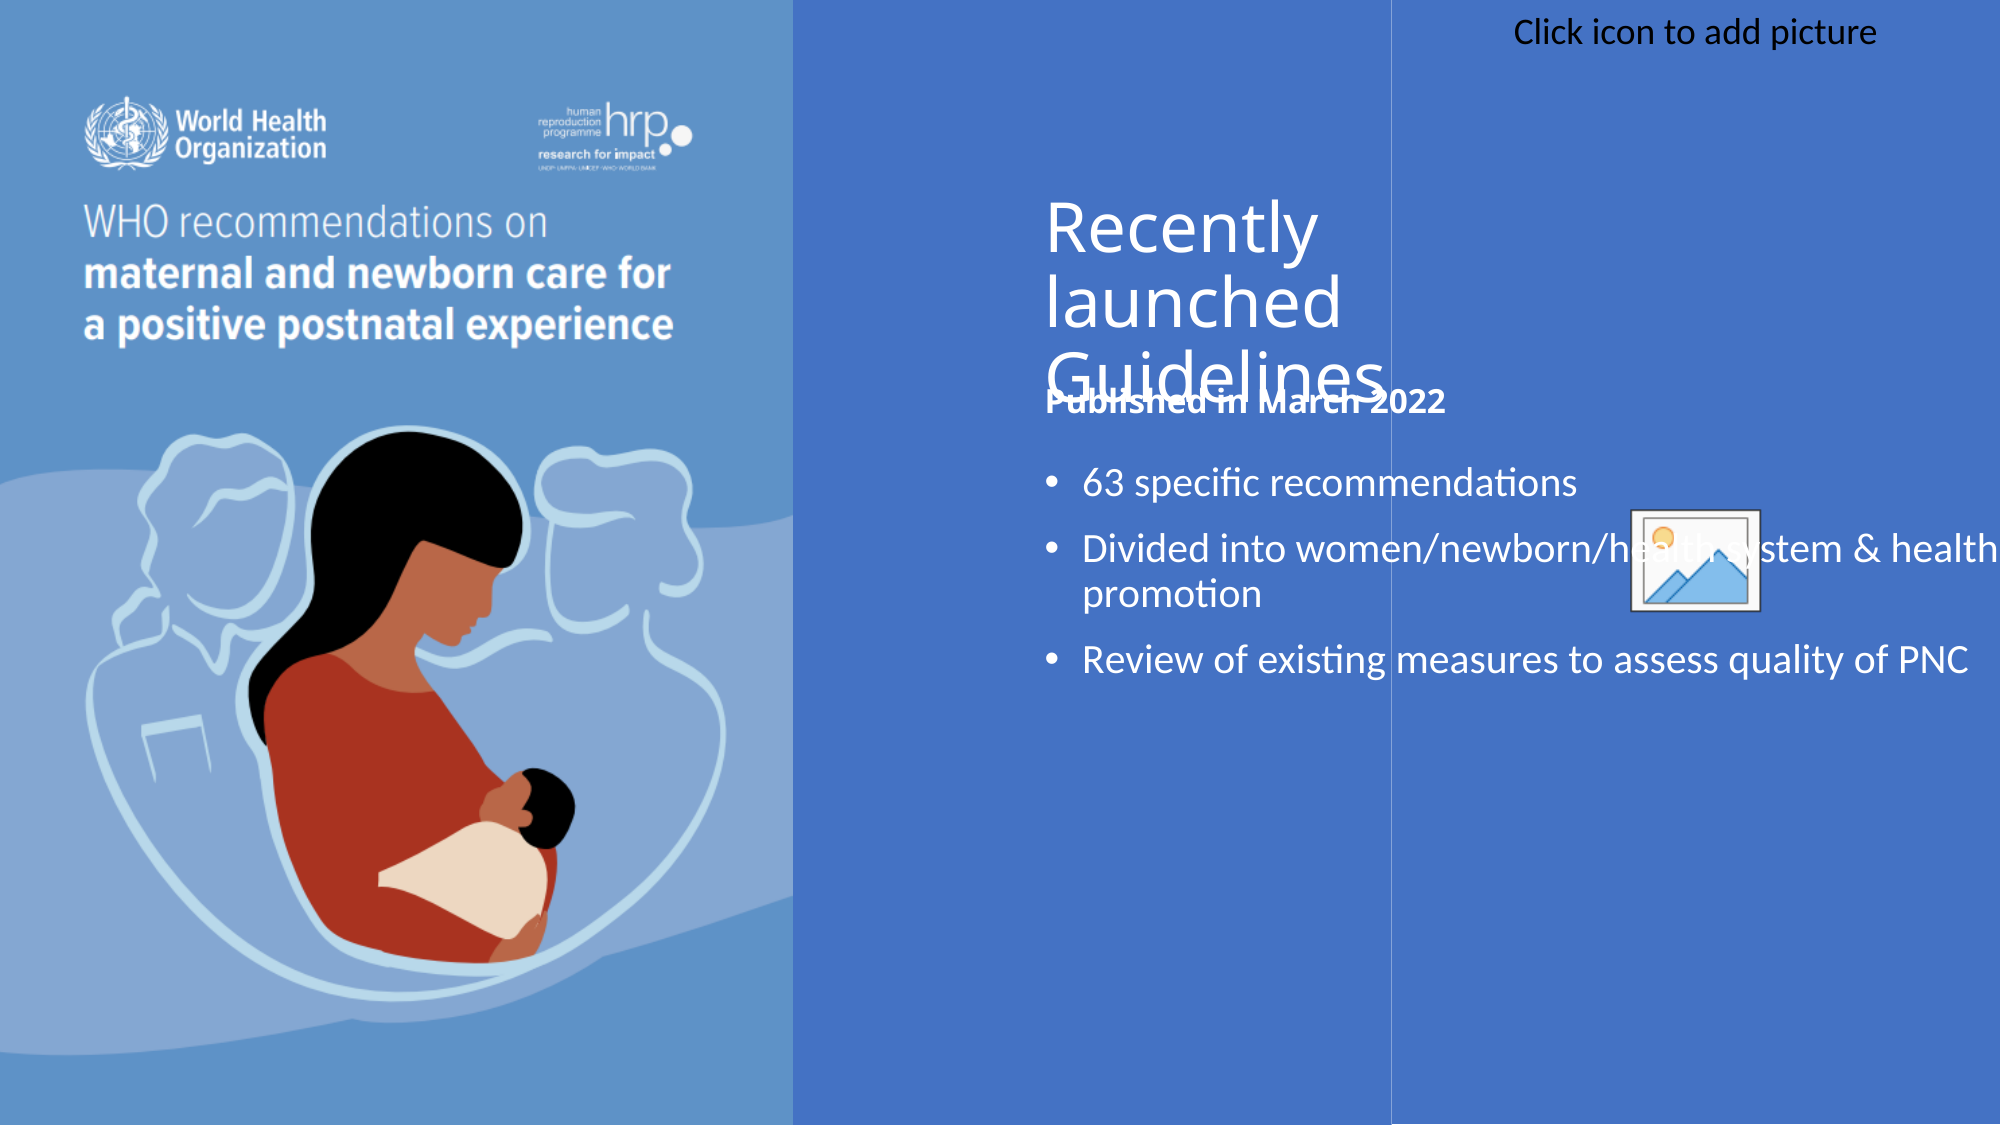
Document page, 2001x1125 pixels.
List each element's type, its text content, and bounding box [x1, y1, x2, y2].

list 63 specific recommendations Divided into women/newborn/health system & health promotion Review of existing measures to assess quality of PNC [1044, 448, 1391, 949]
picture [1391, 0, 2000, 1124]
title Recently launched Guidelines [1044, 185, 1391, 365]
picture [0, 0, 793, 1125]
list Published in March 2022 [1044, 365, 1391, 429]
